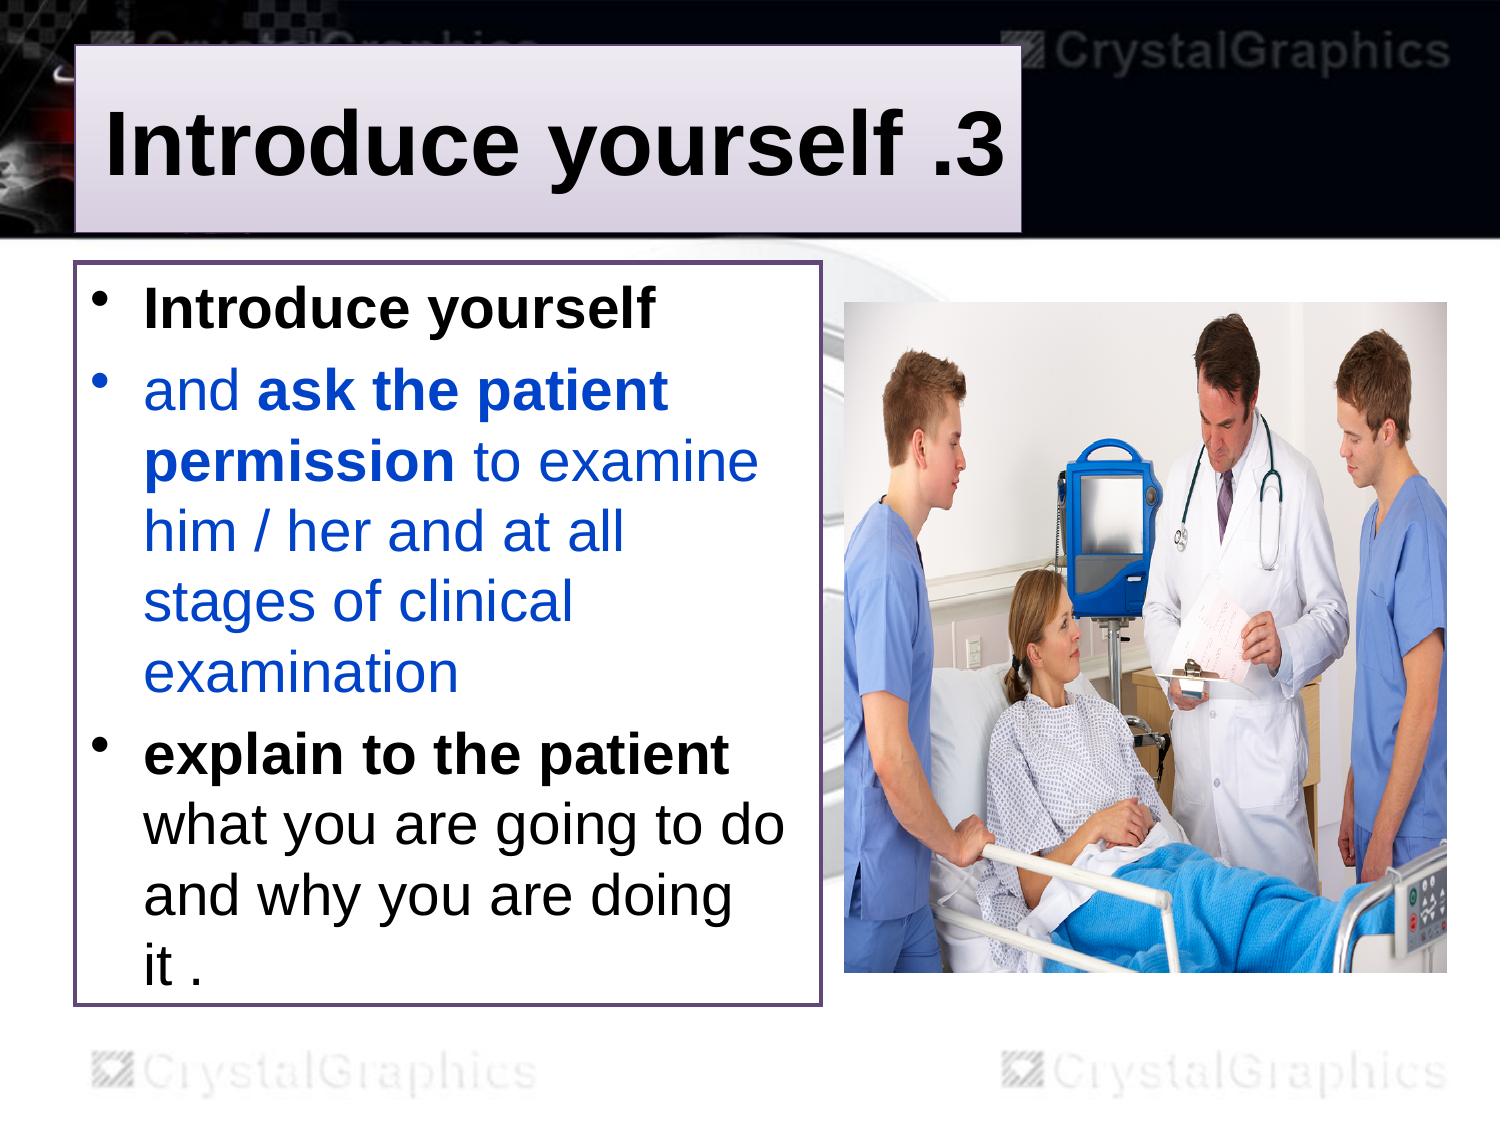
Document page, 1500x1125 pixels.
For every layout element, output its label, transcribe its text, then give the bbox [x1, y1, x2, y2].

list Introduce yourself and ask the patient permission to examine him / her and at all stages of clinical examination explain to the patient what you are going to do and why you are doing it . [73, 260, 823, 1007]
title 3. Introduce yourself [74, 44, 1022, 233]
picture [0, 0, 1500, 1125]
